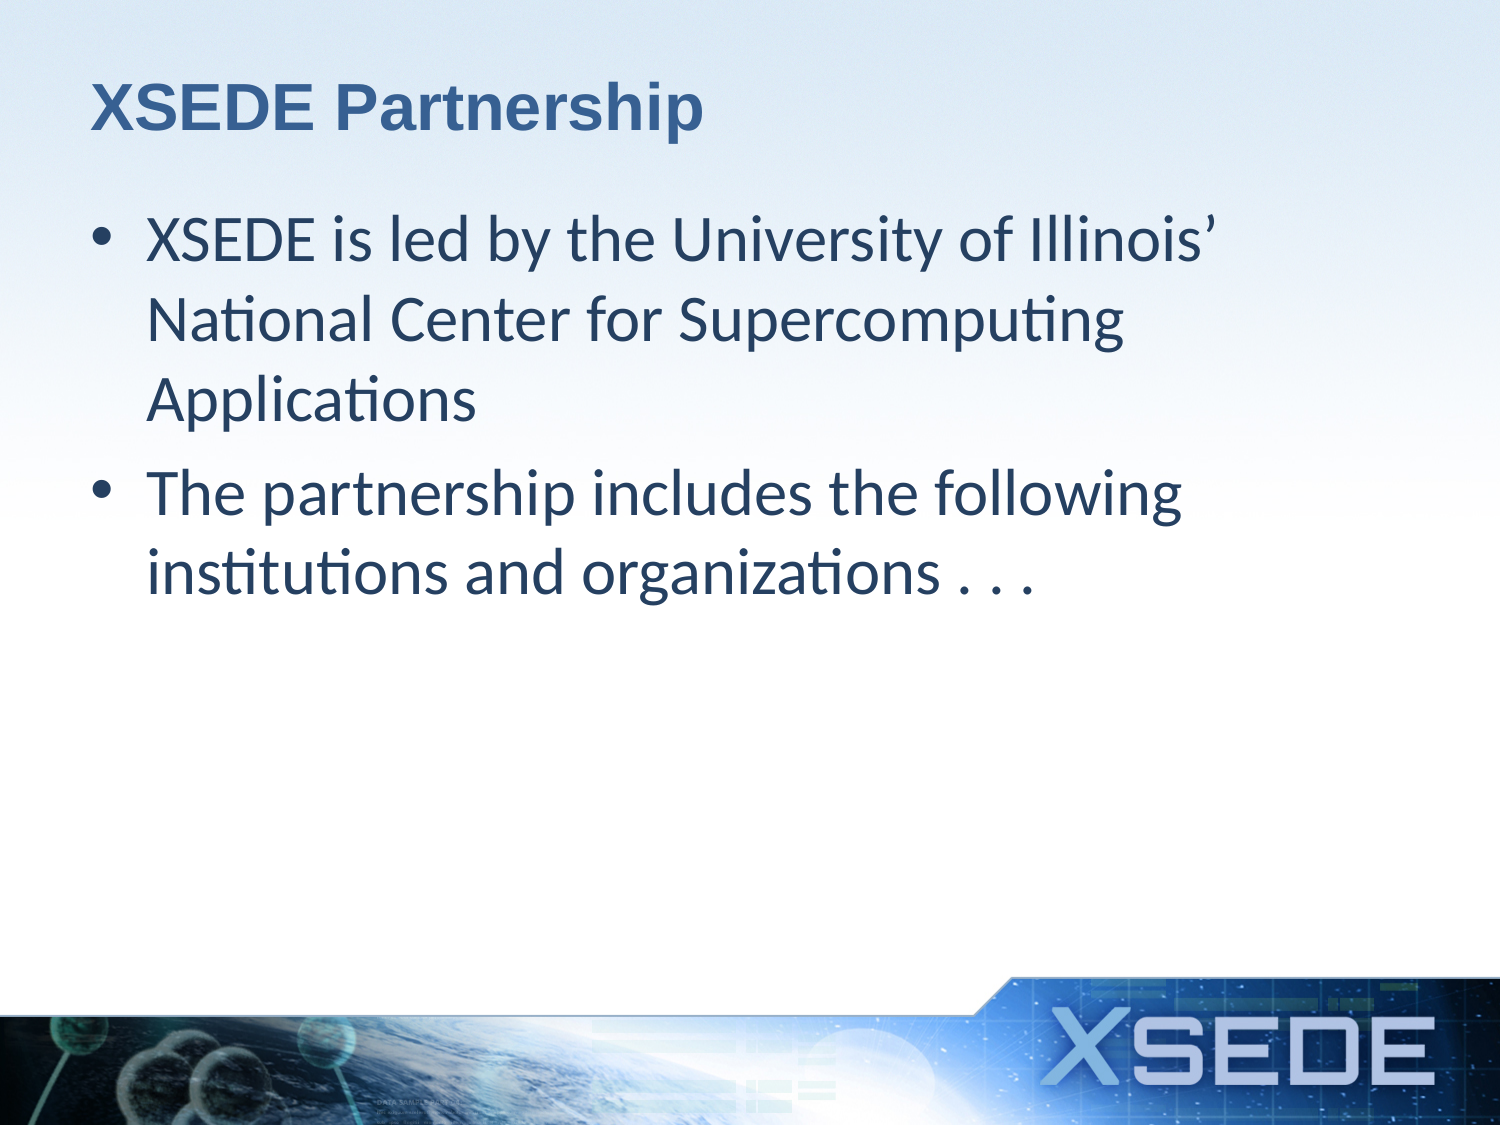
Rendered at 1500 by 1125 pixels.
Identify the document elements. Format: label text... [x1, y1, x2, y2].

title XSEDE Partnership [74, 44, 1426, 163]
list XSEDE is led by the University of Illinois’ National Center for Supercomputing Applications The partnership includes the following institutions and organizations . . . [74, 187, 1426, 976]
picture [0, 0, 1500, 1125]
